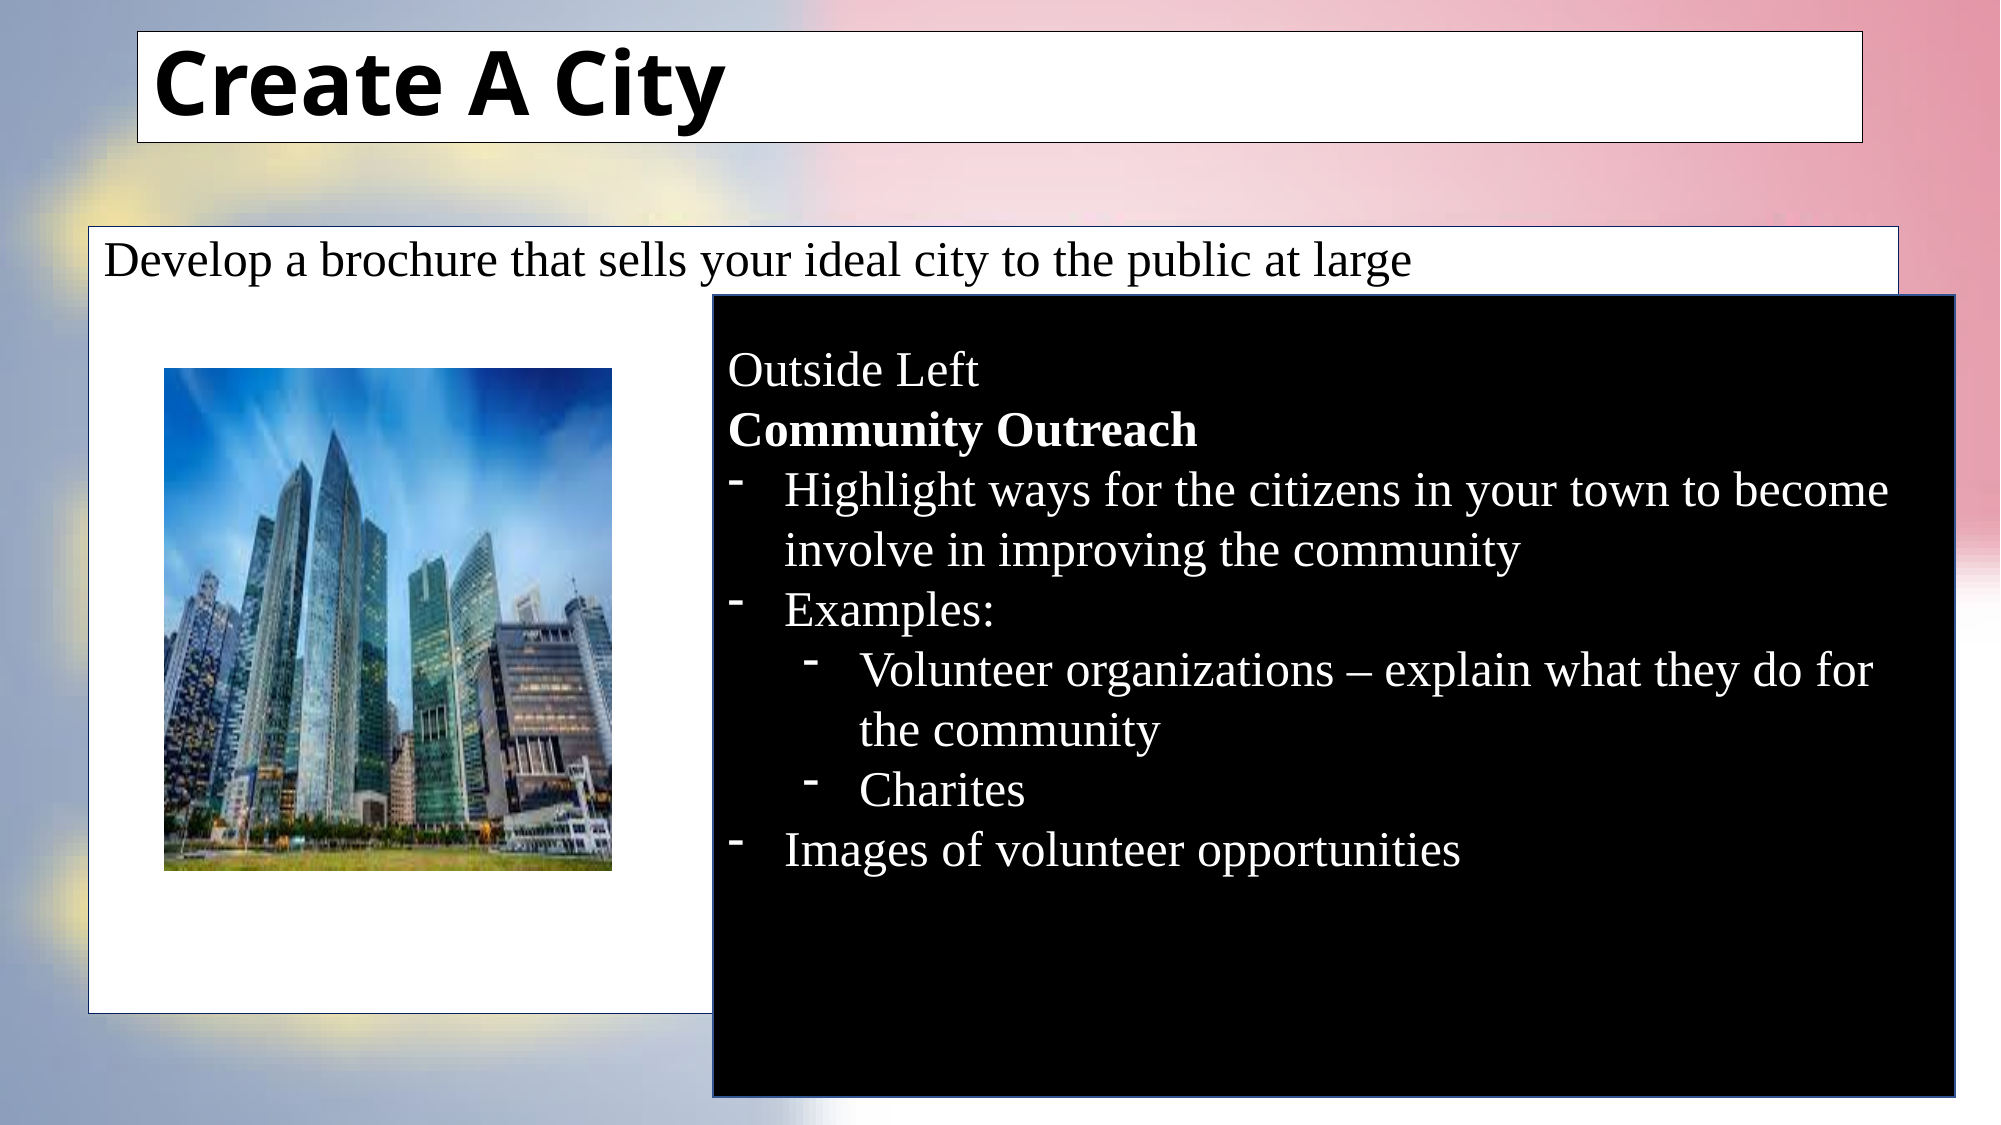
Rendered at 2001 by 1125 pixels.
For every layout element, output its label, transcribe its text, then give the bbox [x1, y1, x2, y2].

list Develop a brochure that sells your ideal city to the public at large [88, 226, 1899, 1014]
title Create A City [137, 31, 1863, 143]
text_box Outside Left Community Outreach Highlight ways for the citizens in your town to become involve in improving the community Examples: Volunteer organizations – explain what they do for the community Charites Images of volunteer opportunities [712, 294, 1956, 1098]
picture [164, 368, 612, 871]
